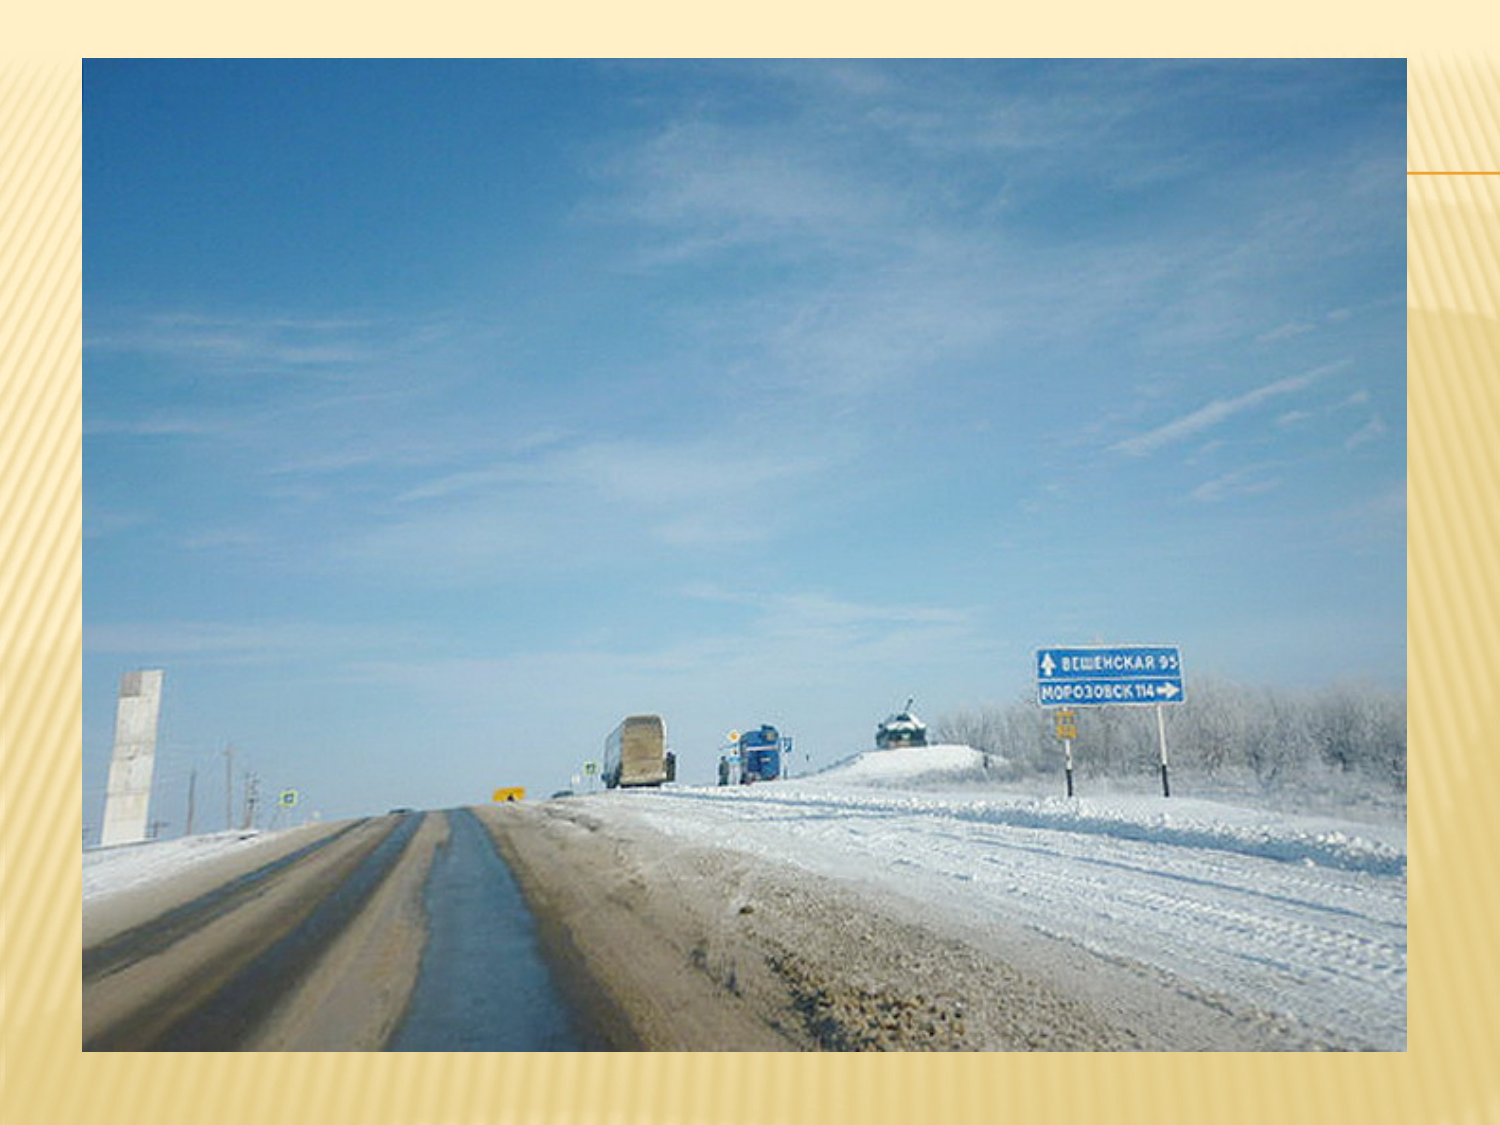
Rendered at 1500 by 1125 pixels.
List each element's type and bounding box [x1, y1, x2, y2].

list [81, 58, 1407, 1052]
